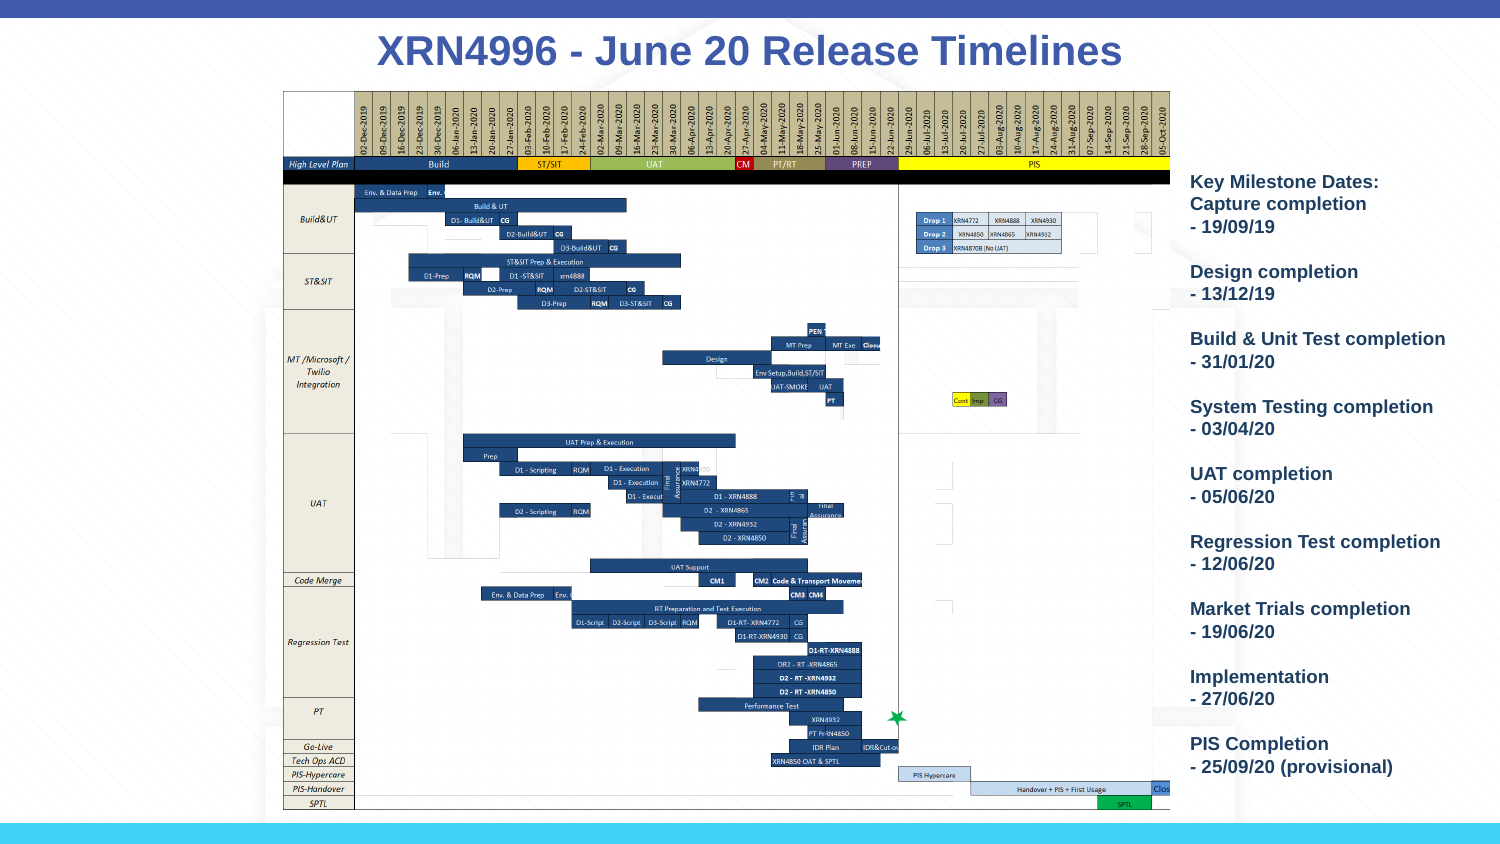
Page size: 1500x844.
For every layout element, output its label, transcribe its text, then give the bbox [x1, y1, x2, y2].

title XRN4996 - June 20 Release Timelines [75, 0, 1425, 103]
text_box Key Milestone Dates: Capture completion - 19/09/19 Design completion - 13/12/19 Build & Unit Test completion - 31/01/20 System Testing completion - 03/04/20 UAT completion - 05/06/20 Regression Test completion - 12/06/20 Market Trials completion - 19/06/20 Implementation - 27/06/20 PIS Completion - 25/09/20 (provisional) [1175, 161, 1500, 844]
picture [0, 0, 1500, 844]
